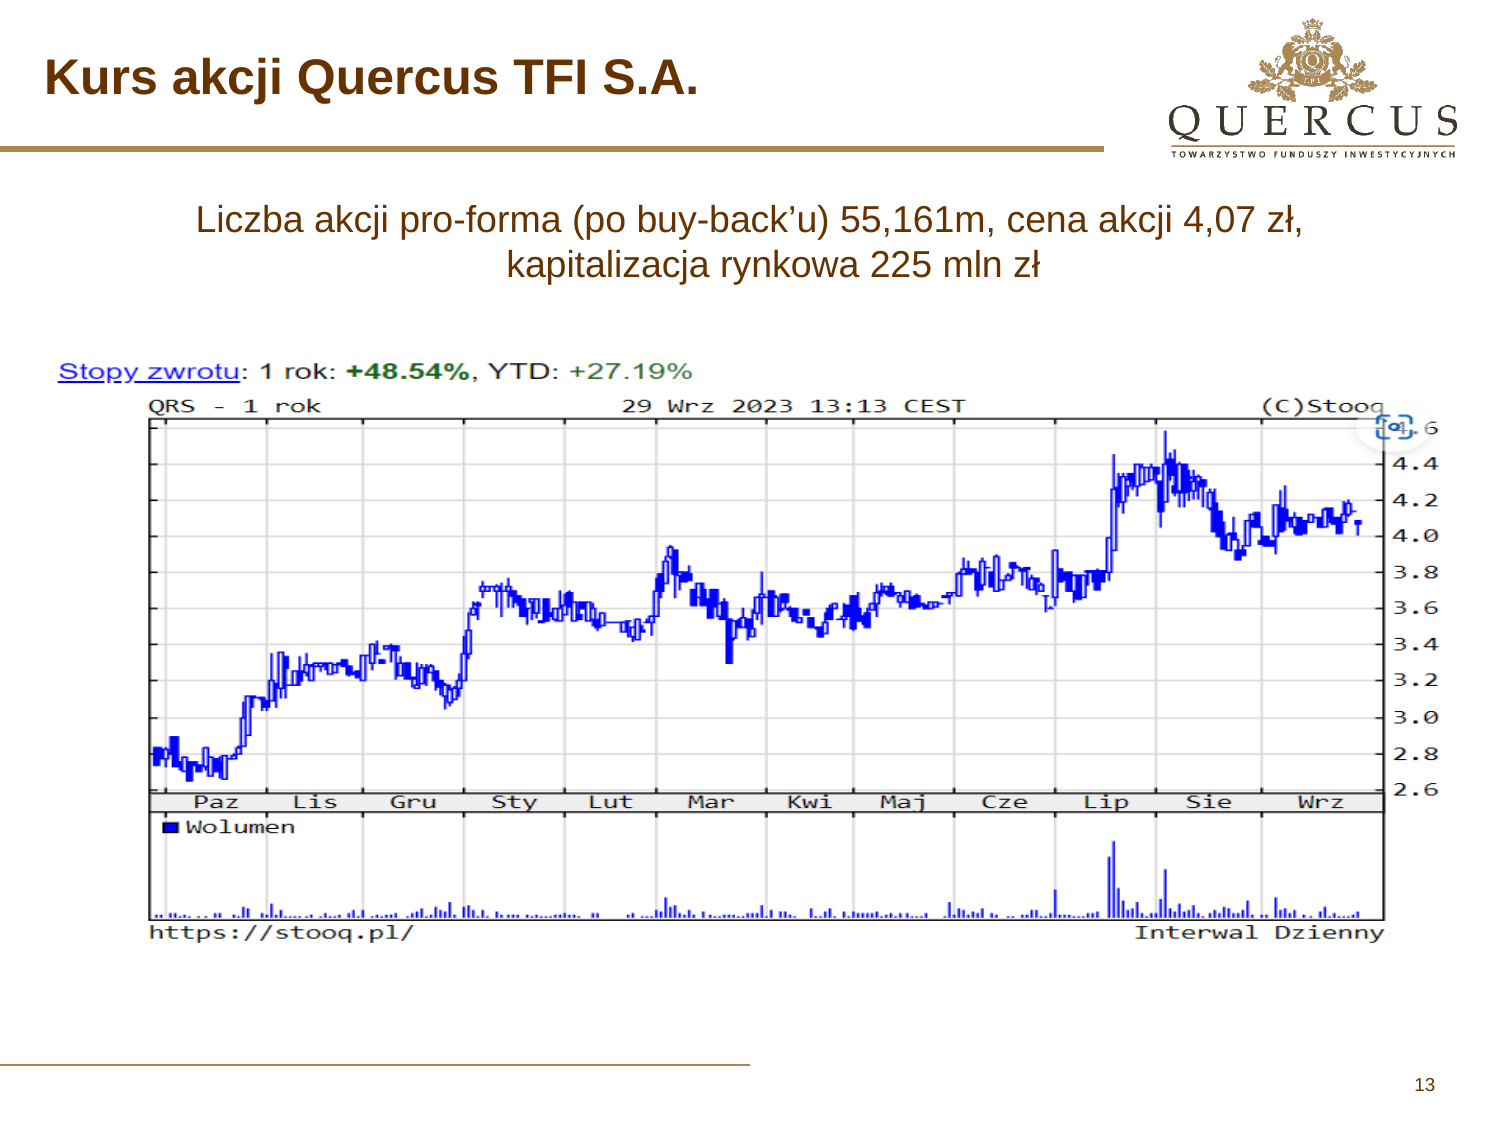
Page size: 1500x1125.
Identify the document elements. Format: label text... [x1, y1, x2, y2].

text_box Kurs akcji Quercus TFI S.A. [29, 0, 1217, 149]
picture [1167, 16, 1459, 161]
text_box Liczba akcji pro-forma (po buy-back’u) 55,161m, cena akcji 4,07 zł, kapitalizacja rynkowa 225 mln zł [94, 187, 1406, 238]
slide_number 13 [1399, 1065, 1483, 1125]
picture [50, 356, 1450, 946]
